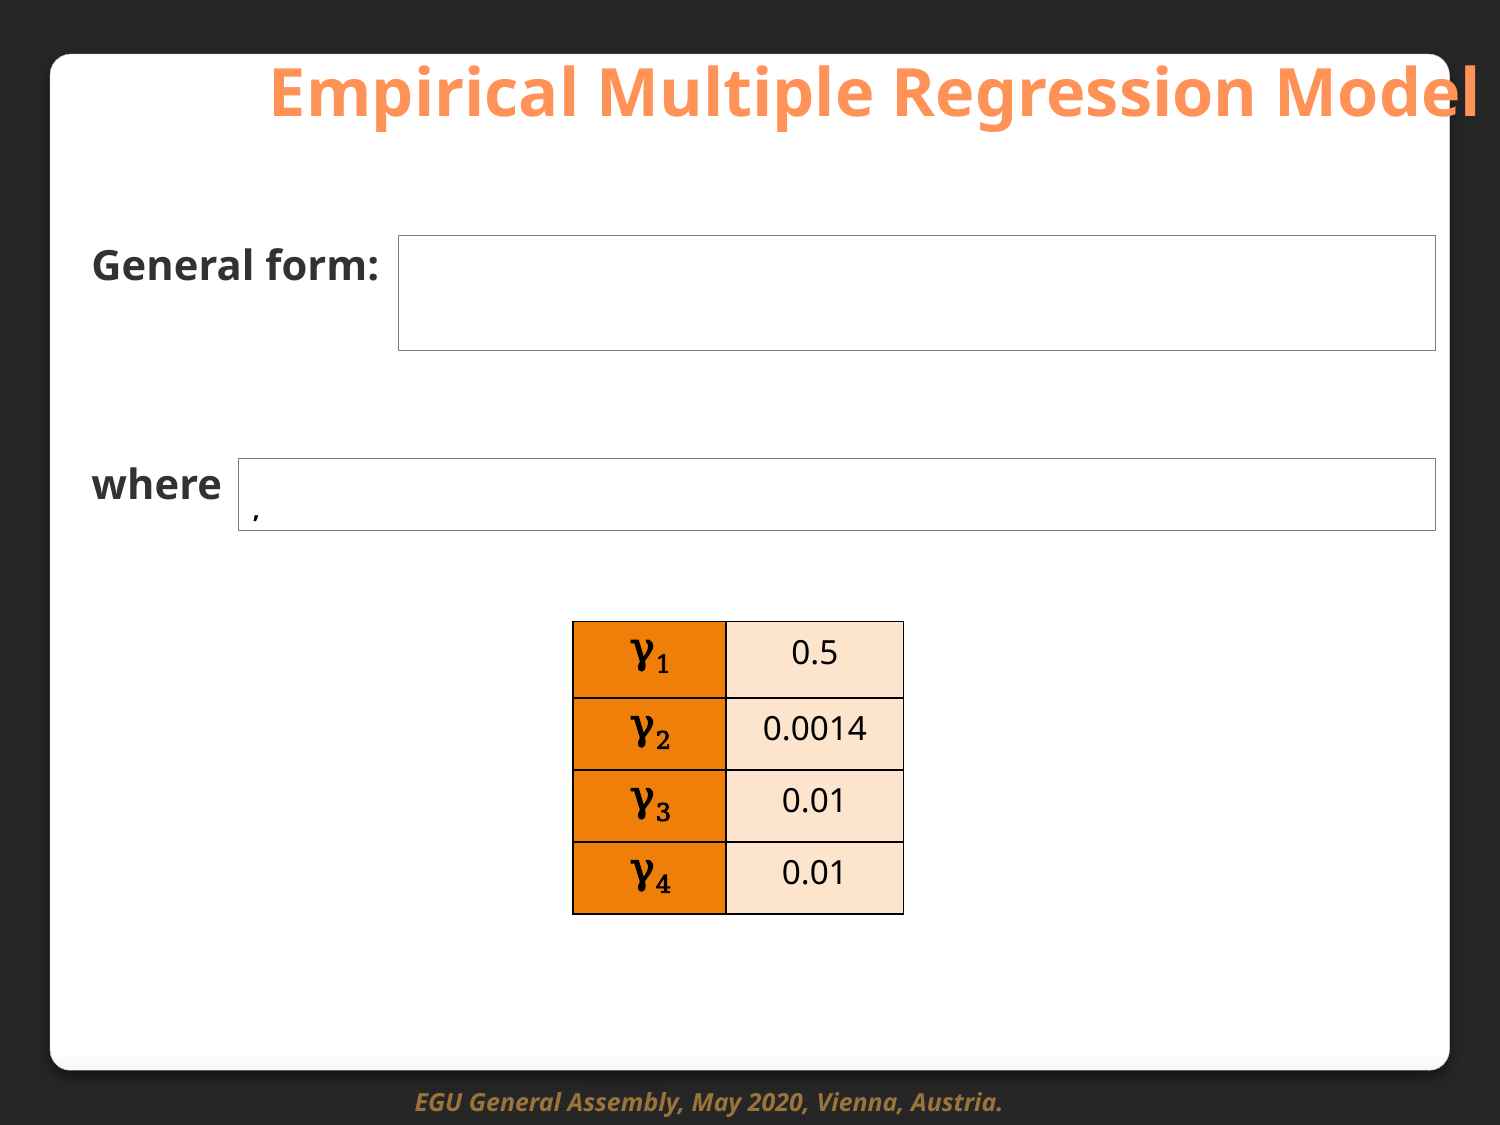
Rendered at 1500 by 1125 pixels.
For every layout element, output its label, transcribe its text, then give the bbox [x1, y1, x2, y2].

text_box where [76, 450, 255, 515]
text_box General form: [76, 231, 400, 297]
text_box EGU General Assembly, May 2020, Vienna, Austria. [399, 1079, 1174, 1125]
table_cell γ4 [574, 843, 725, 913]
text_box Empirical Multiple Regression Model [254, 42, 1500, 138]
table_header γ1 [574, 622, 725, 697]
table_cell 0.01 [727, 843, 903, 913]
table_cell γ3 [574, 771, 725, 841]
table_cell 0.01 [727, 771, 903, 841]
table_header 0.5 [727, 622, 903, 697]
table_cell 0.0014 [727, 699, 903, 769]
table_cell γ2 [574, 699, 725, 769]
